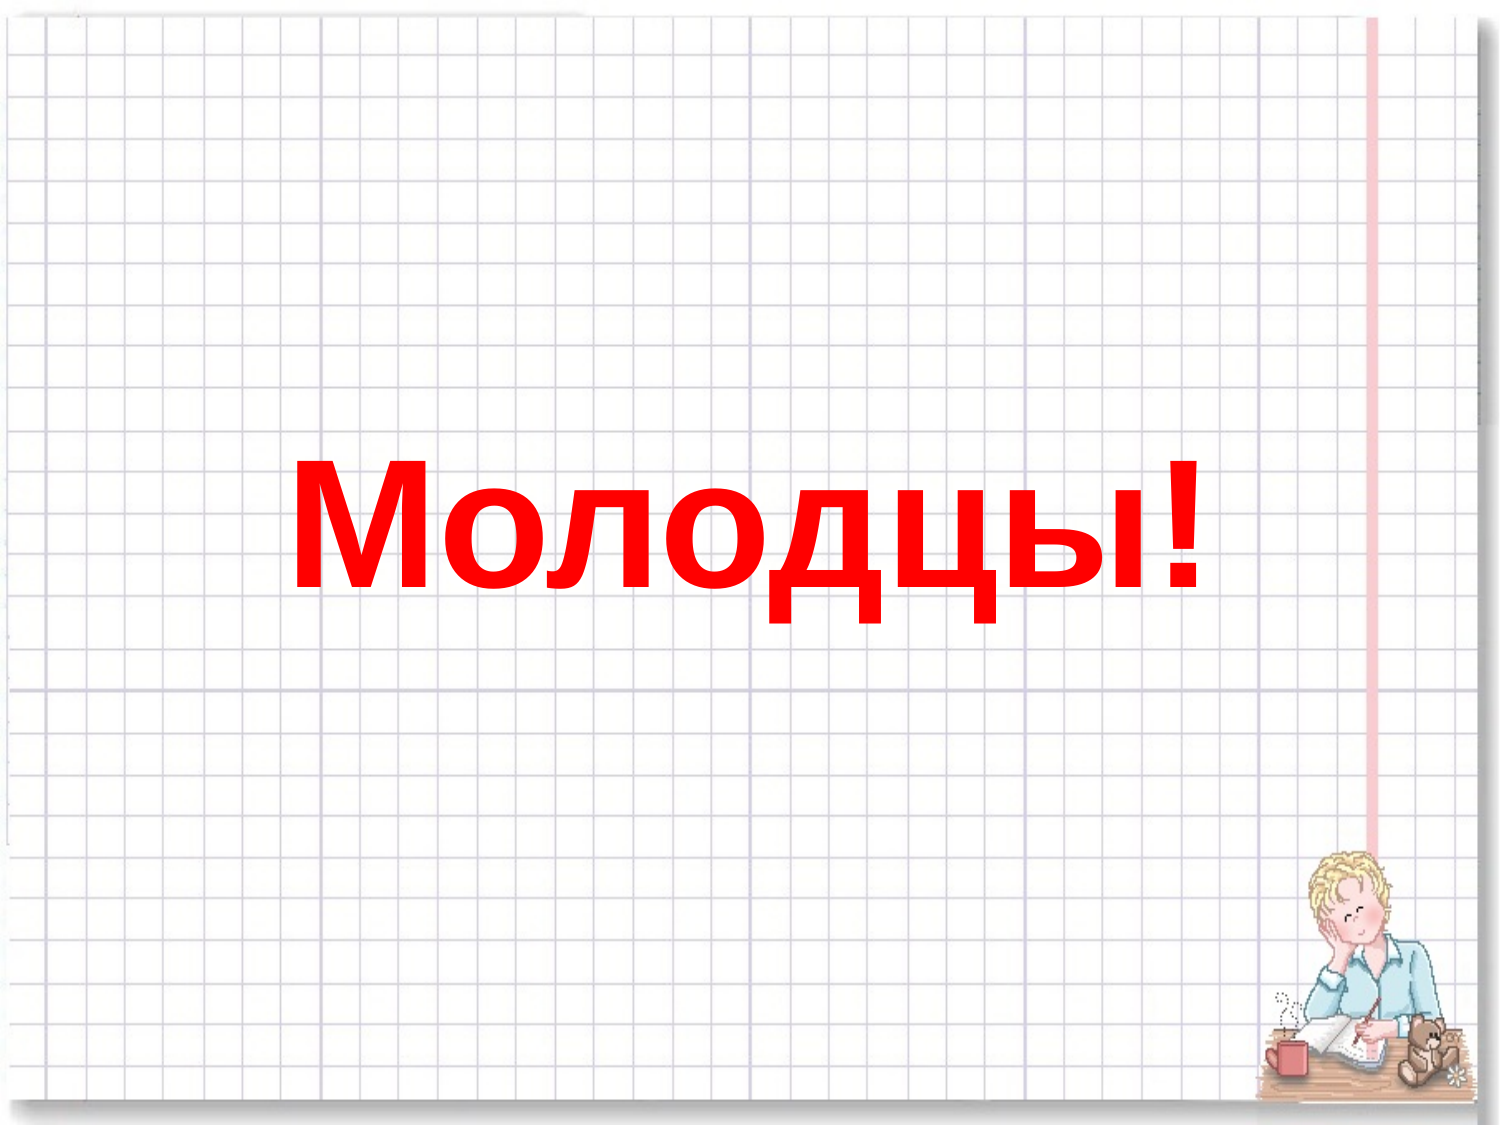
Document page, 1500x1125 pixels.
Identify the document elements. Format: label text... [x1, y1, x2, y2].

text_box Молодцы! [270, 397, 1231, 632]
picture [0, 0, 1500, 1125]
